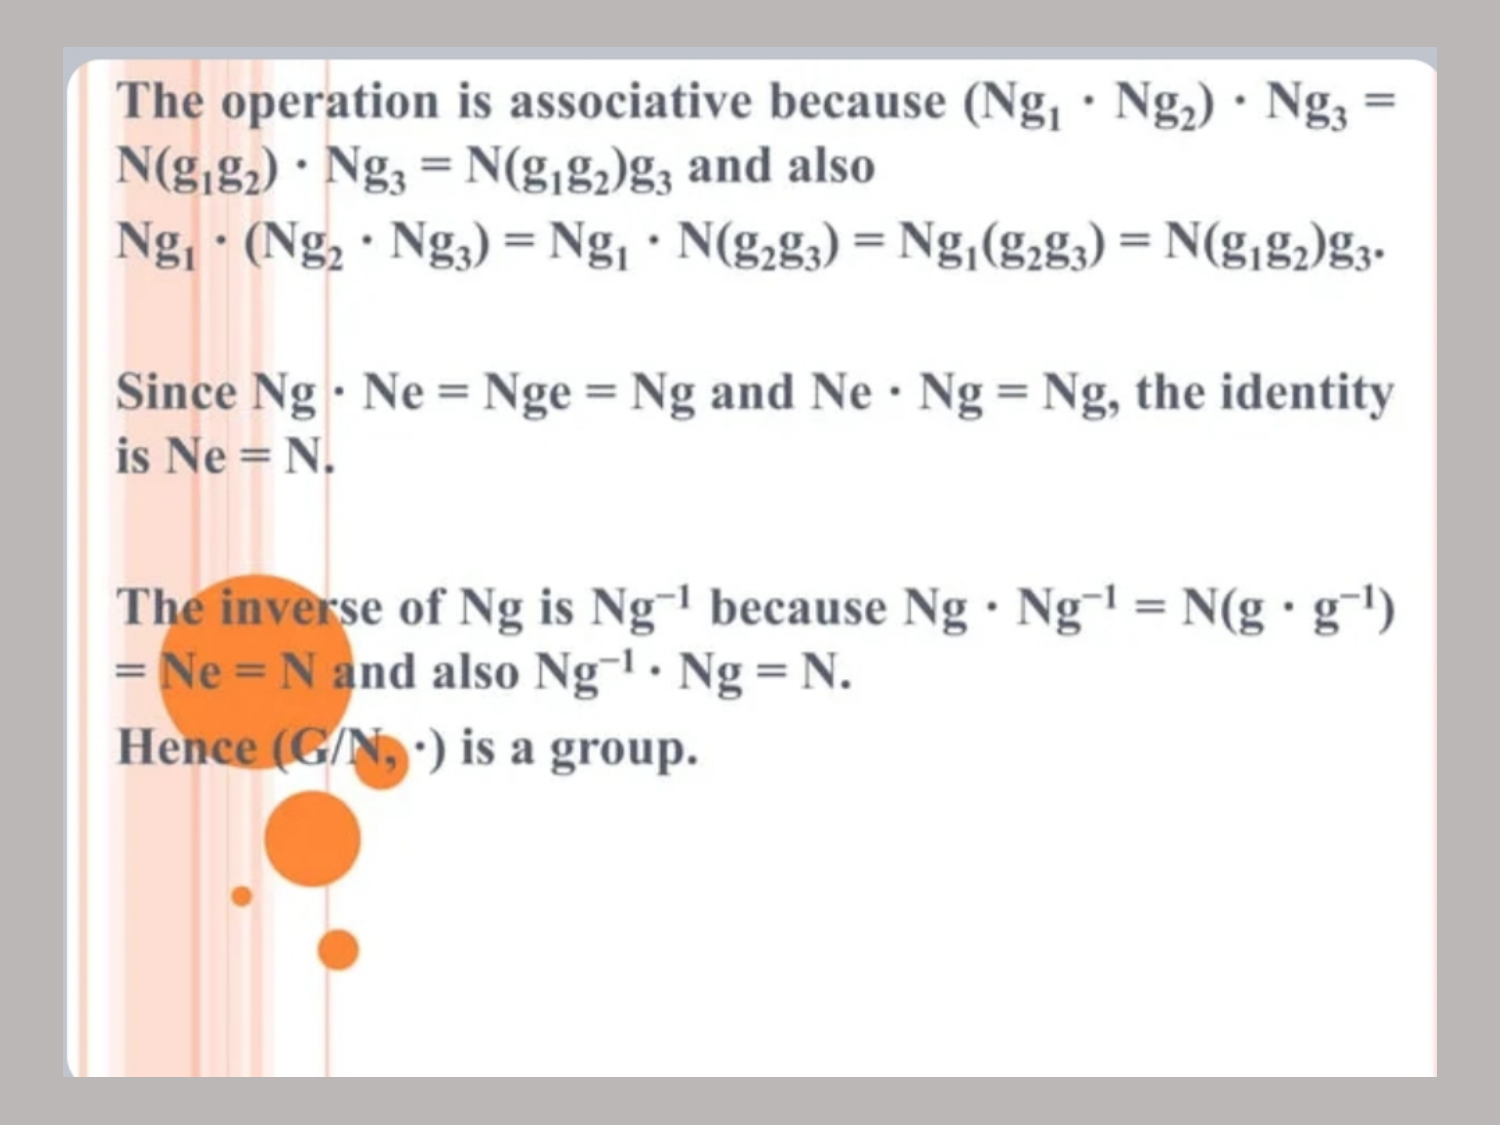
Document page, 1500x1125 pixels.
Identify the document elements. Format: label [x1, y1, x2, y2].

picture [63, 47, 1437, 1078]
